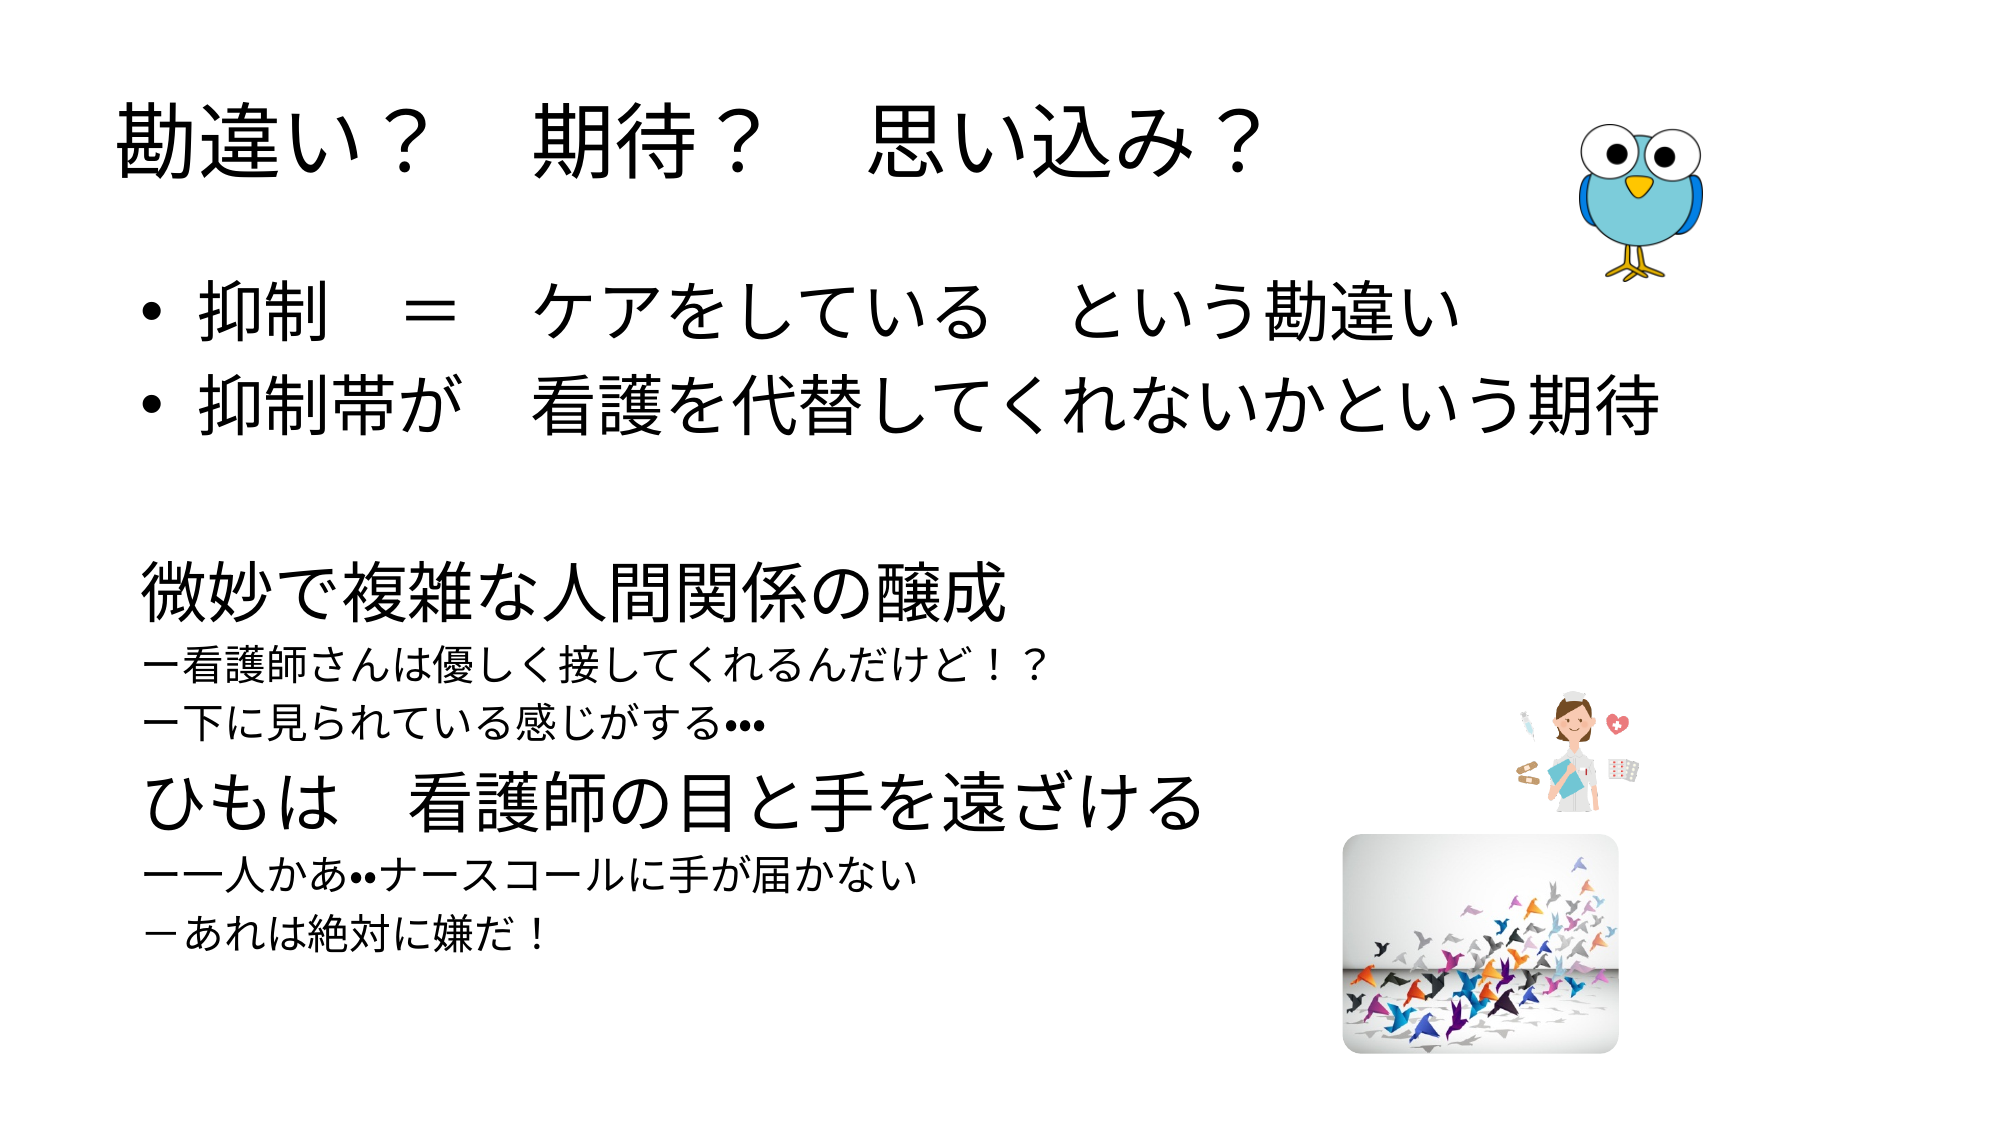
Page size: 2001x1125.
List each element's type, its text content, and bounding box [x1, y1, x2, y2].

picture [1515, 691, 1640, 812]
picture [1342, 833, 1619, 1054]
title 勘違い？ 期待？ 思い込み？ [99, 45, 1900, 233]
list 抑制 ＝ ケアをしている という勘違い 抑制帯が 看護を代替してくれないかという期待 微妙で複雑な人間関係の醸成 ー看護師さんは優しく接してくれるんだけど！？ ー下に見られている感じがする・・・ ひもは 看護師の目と手を遠ざける ー一人かあ・・ナースコールに手が届かない －あれは絶対に嫌だ！ [125, 262, 1910, 1083]
picture [1579, 124, 1703, 282]
